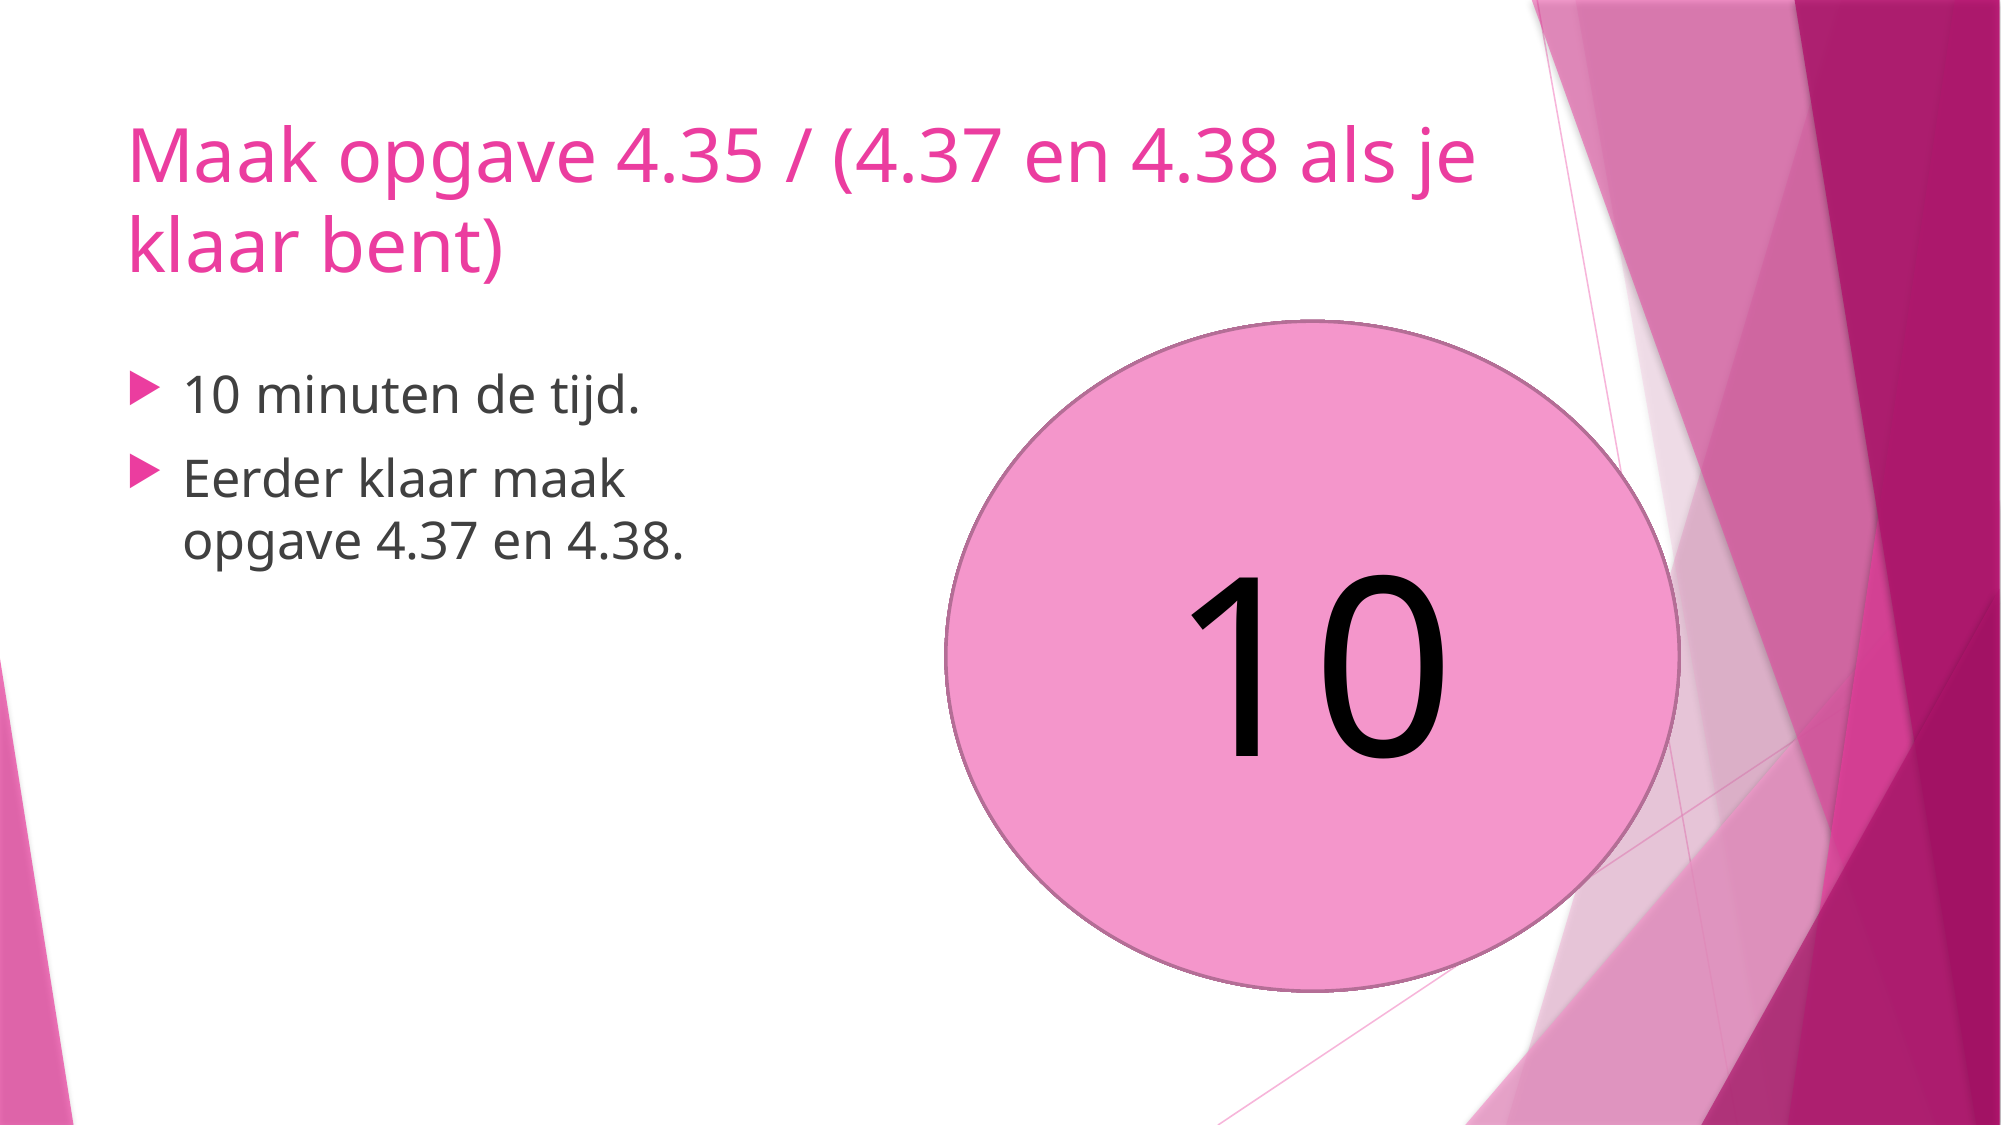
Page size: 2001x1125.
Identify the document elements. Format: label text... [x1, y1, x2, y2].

list 10 minuten de tijd. Eerder klaar maak opgave 4.37 en 4.38. [111, 354, 774, 992]
text_box 10 [944, 319, 1681, 993]
title Maak opgave 4.35 / (4.37 en 4.38 als je klaar bent) [111, 99, 1522, 317]
